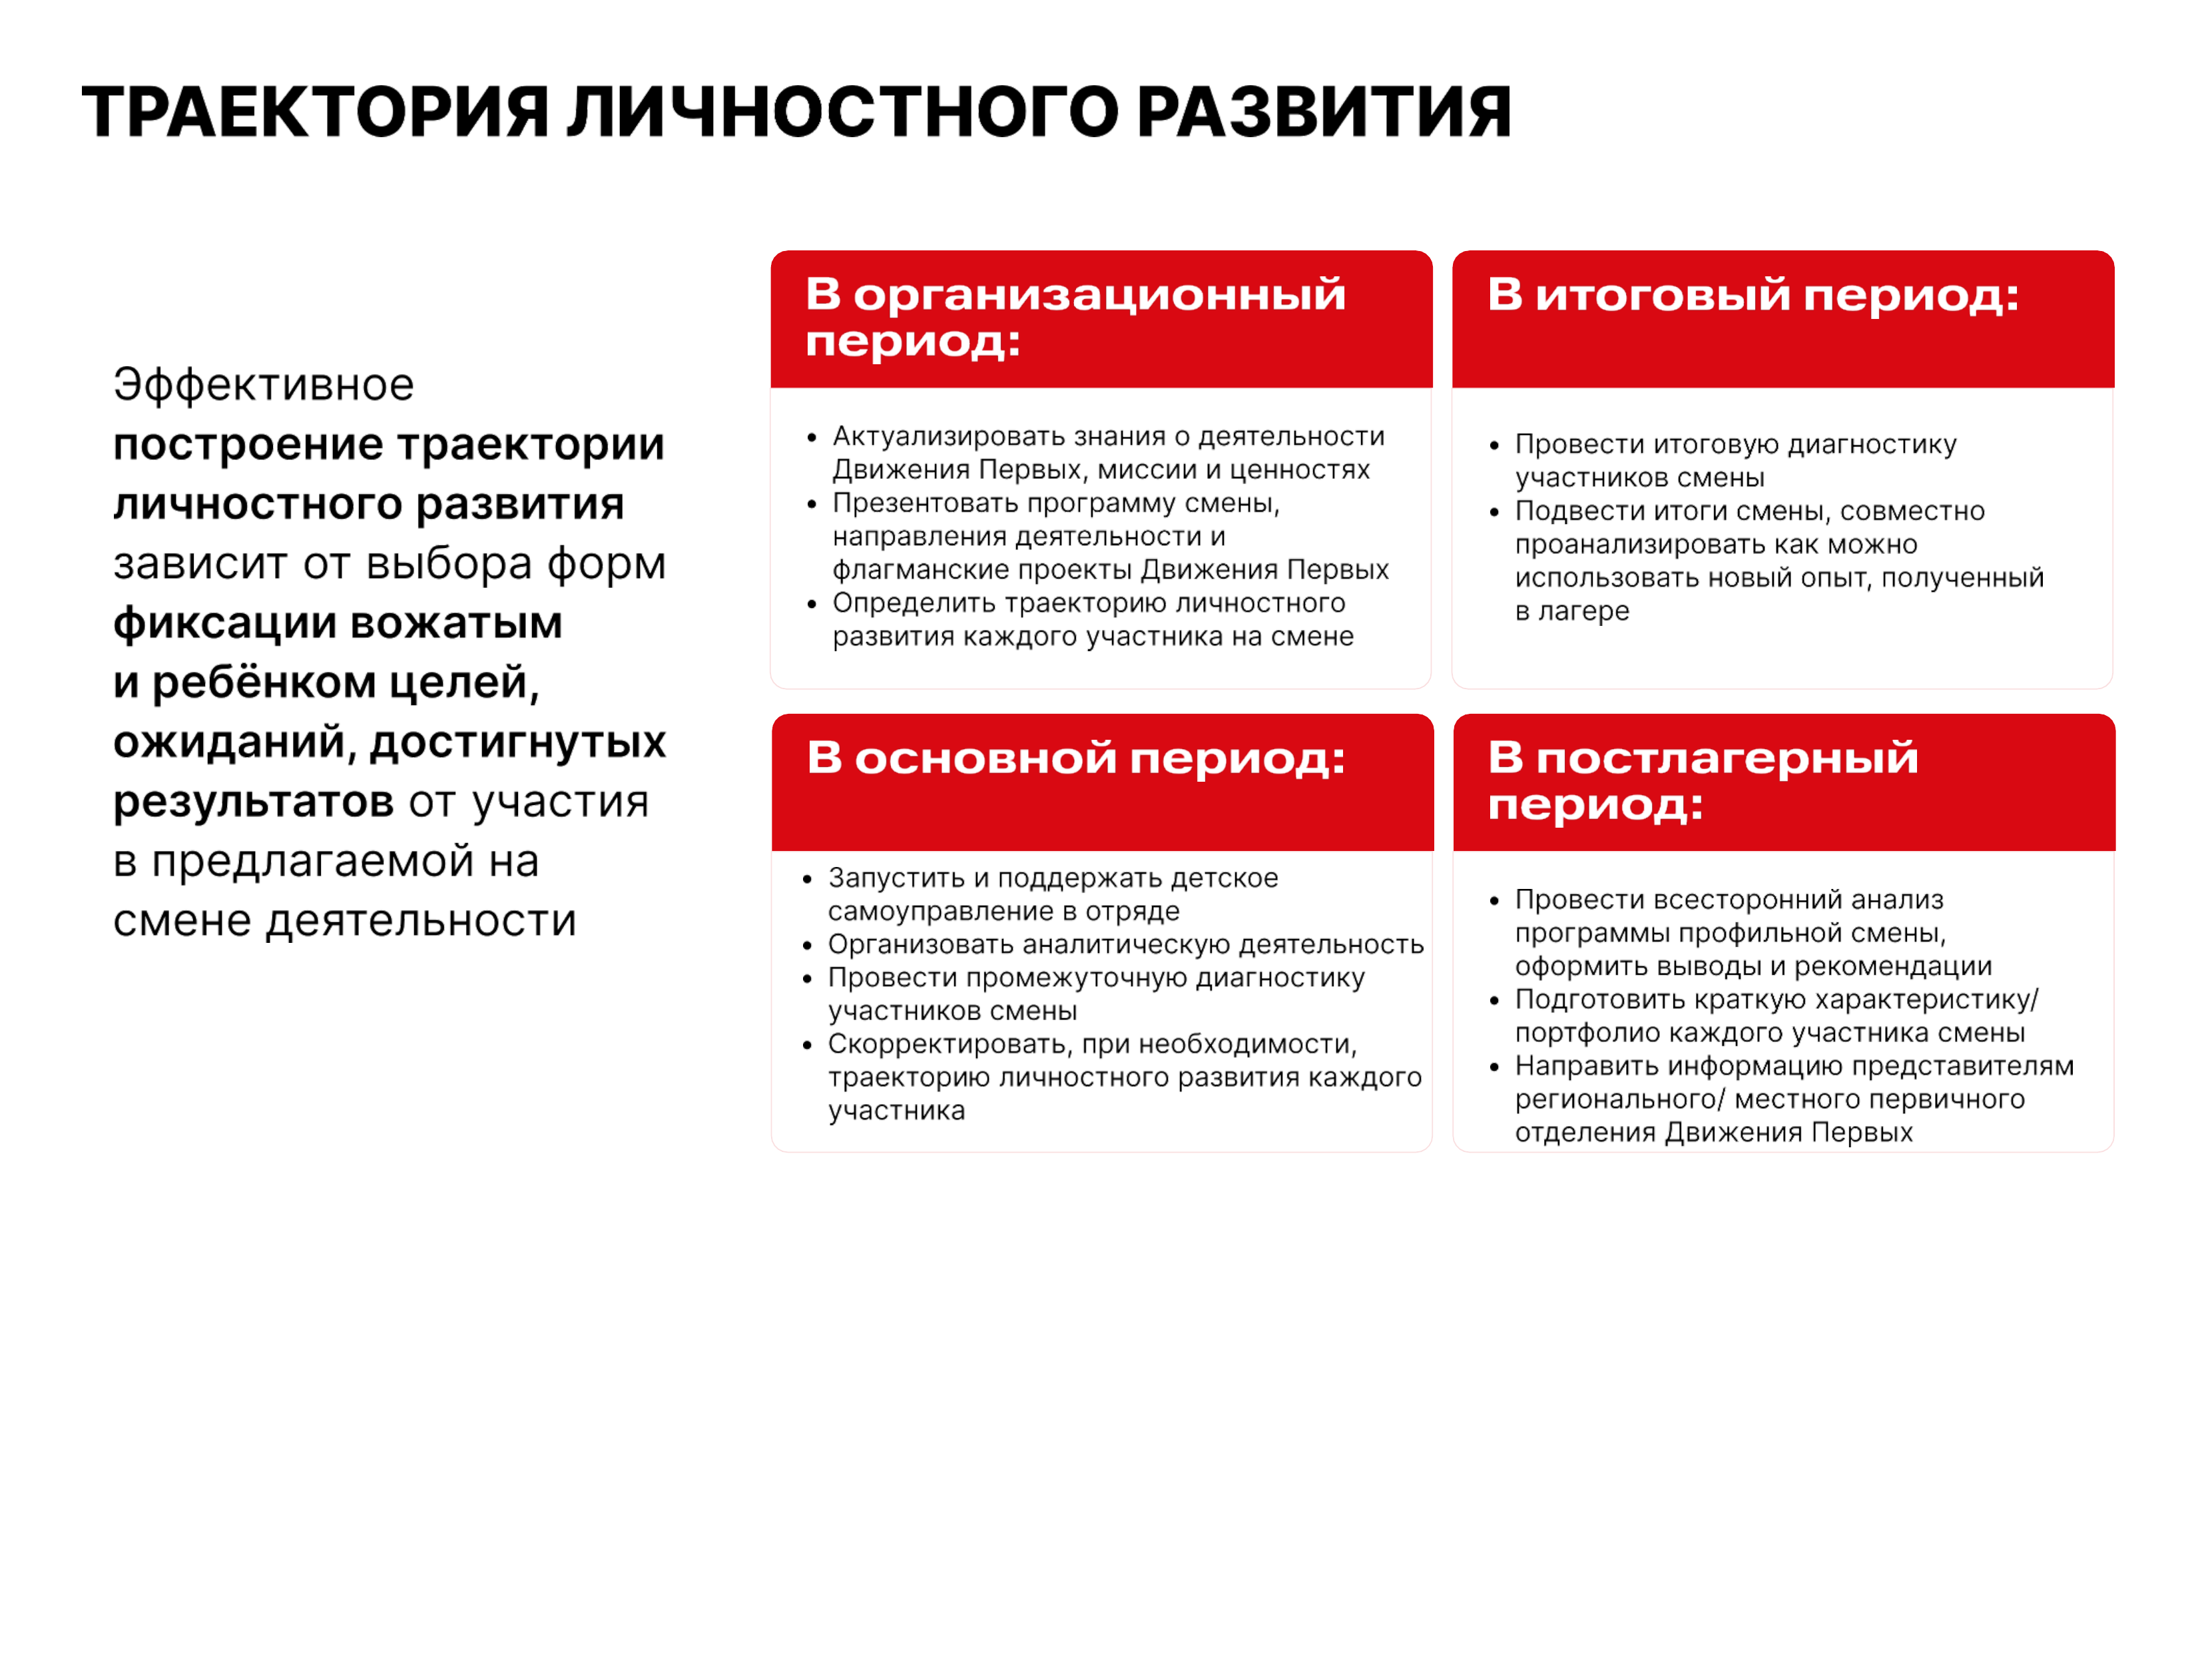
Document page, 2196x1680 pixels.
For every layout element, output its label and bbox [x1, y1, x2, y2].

picture [82, 85, 1510, 137]
picture [114, 366, 667, 943]
text_box [769, 388, 1432, 690]
text_box [772, 713, 1434, 851]
picture [802, 867, 1424, 1126]
picture [1490, 889, 2073, 1147]
picture [1490, 276, 2017, 319]
text_box [1452, 250, 2115, 388]
picture [807, 425, 1389, 651]
text_box [1454, 713, 2116, 851]
text_box [770, 850, 1434, 1153]
picture [1490, 740, 1918, 828]
picture [1490, 433, 2043, 626]
picture [808, 276, 1344, 365]
text_box [770, 250, 1434, 388]
text_box [1451, 388, 2114, 690]
picture [809, 740, 1343, 782]
text_box [1452, 850, 2115, 1153]
